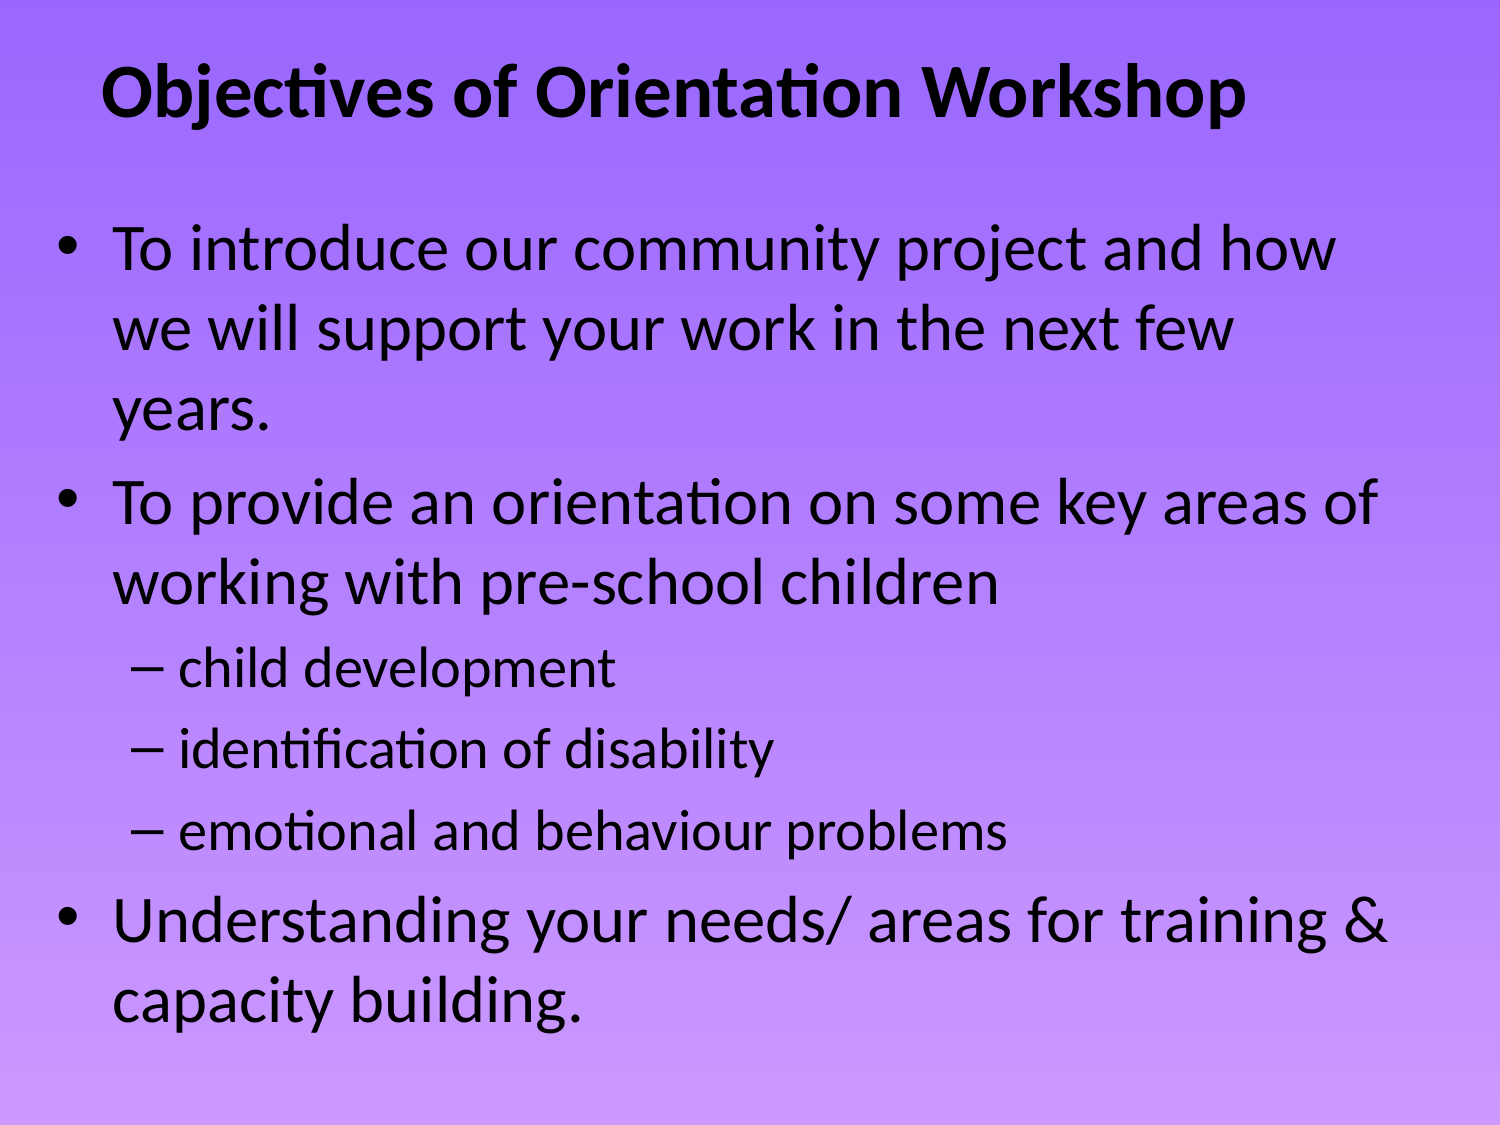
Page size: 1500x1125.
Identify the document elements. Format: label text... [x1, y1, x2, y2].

title Objectives of Orientation Workshop [0, 1, 1350, 173]
list To introduce our community project and how we will support your work in the next few years. To provide an orientation on some key areas of working with pre-school children child development identification of disability emotional and behaviour problems Understanding your needs/ areas for training & capacity building. [41, 196, 1425, 1083]
